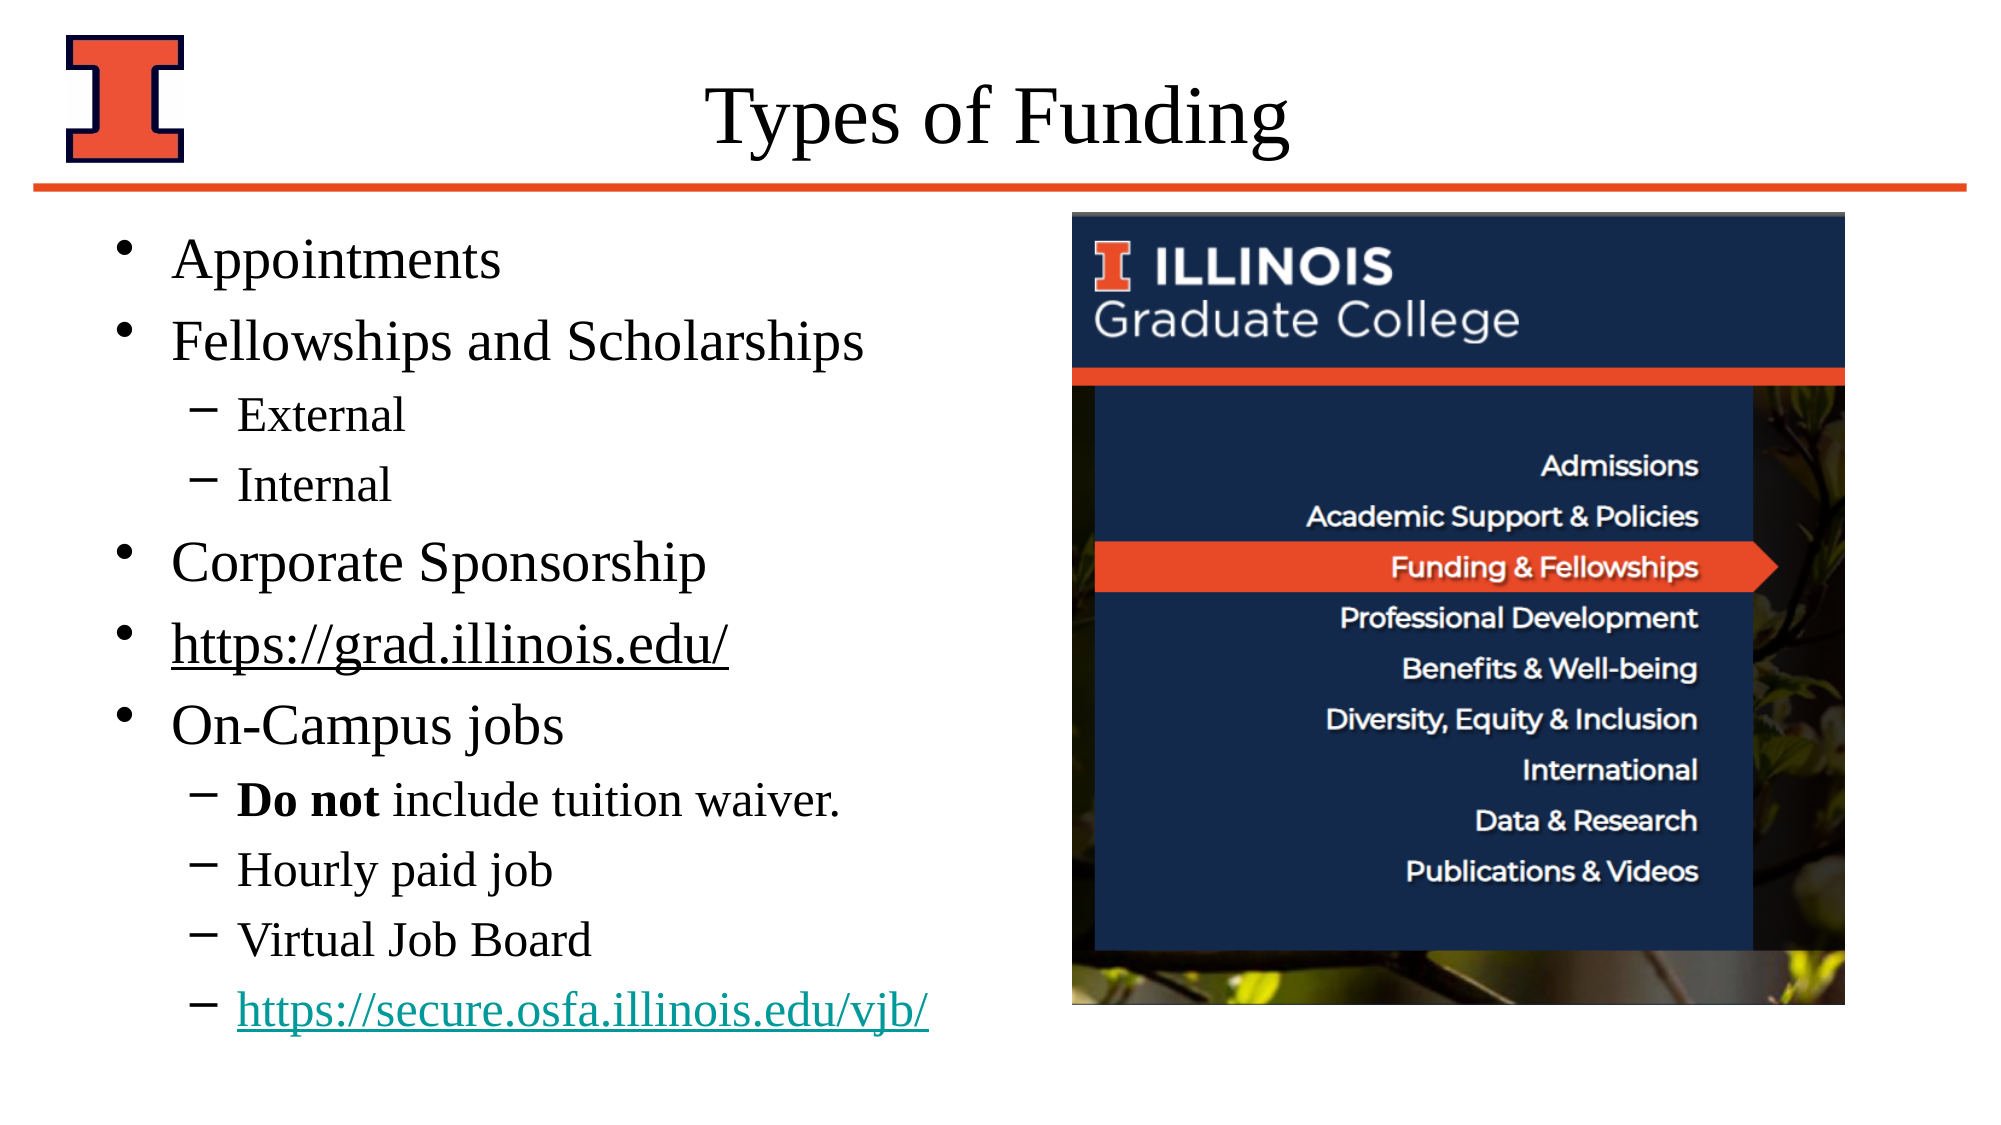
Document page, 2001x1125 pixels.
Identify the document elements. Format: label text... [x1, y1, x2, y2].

list Appointments Fellowships and Scholarships External Internal Corporate Sponsorship https://grad.illinois.edu/ On-Campus jobs Do not include tuition waiver. Hourly paid job Virtual Job Board https://secure.osfa.illinois.edu/vjb/ [99, 212, 984, 1080]
title Types of Funding [316, 45, 1700, 175]
picture [66, 35, 184, 163]
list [1072, 212, 1845, 1006]
